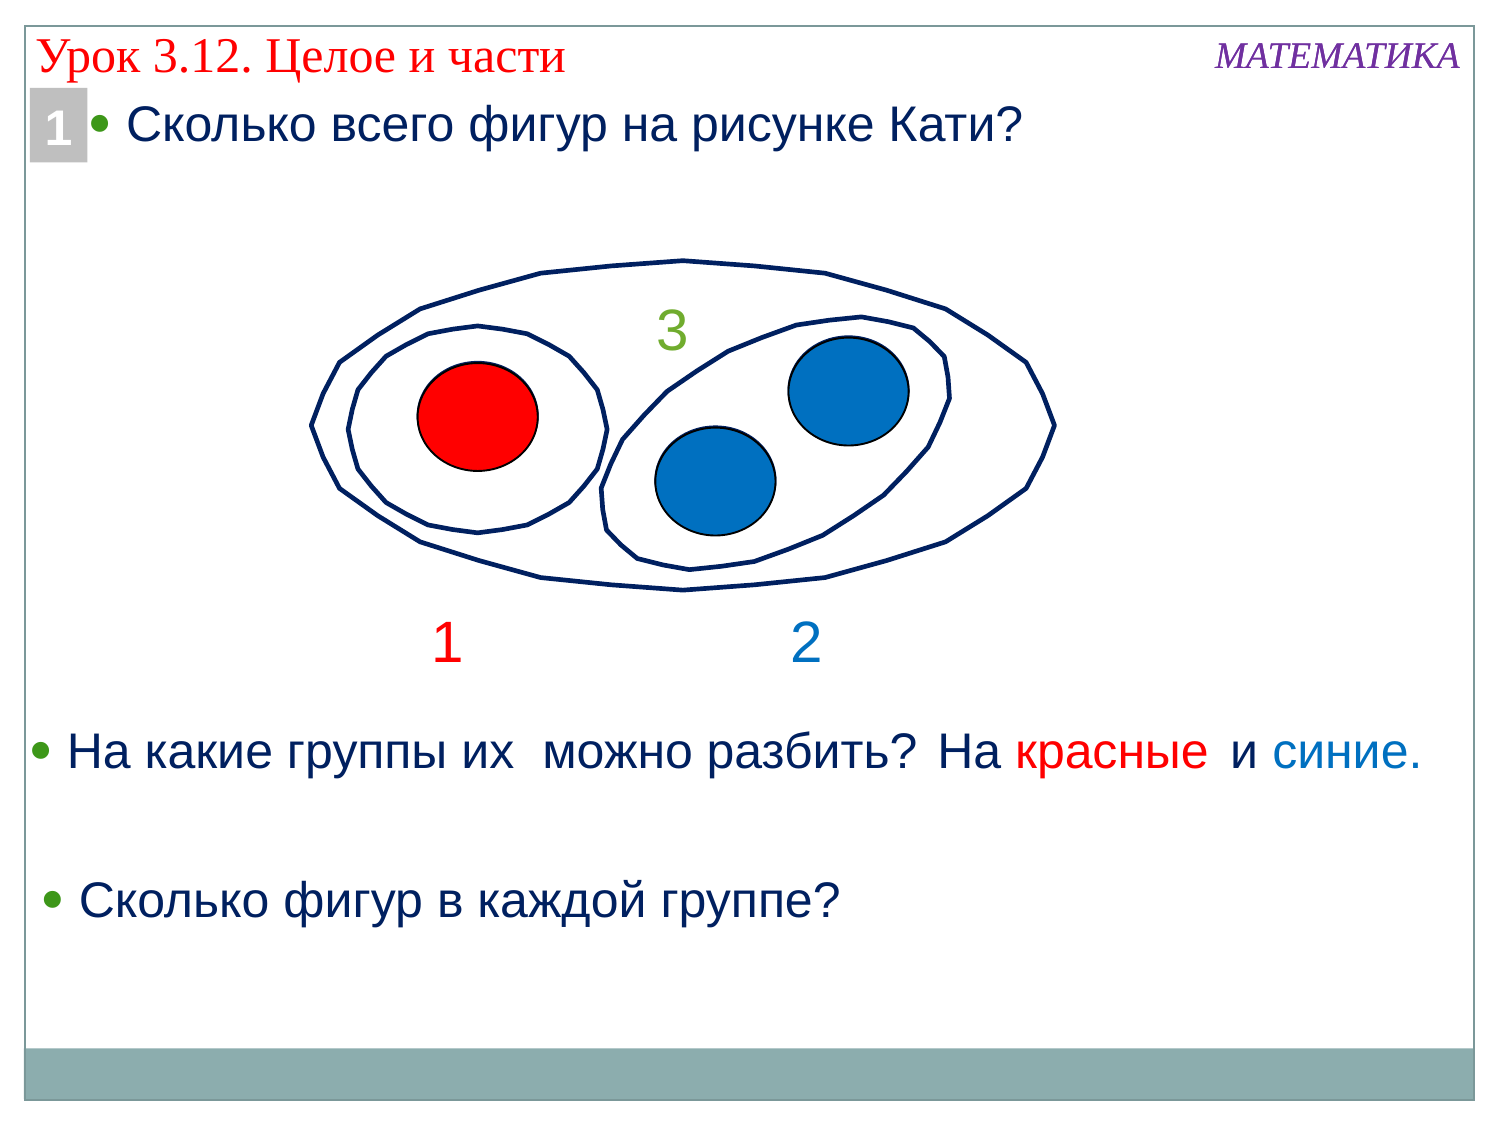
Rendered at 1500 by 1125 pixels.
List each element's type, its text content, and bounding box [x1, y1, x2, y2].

text_box  Сколько фигур в каждой группе? [29, 859, 886, 935]
text_box 1 [416, 601, 490, 682]
text_box 1 [29, 87, 88, 163]
text_box и синие. [1238, 711, 1460, 786]
text_box Урок 3.12. Целое и части [20, 14, 627, 90]
text_box  Сколько всего фигур на рисунке Кати? [88, 83, 1076, 159]
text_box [310, 260, 1055, 591]
text_box На красные [922, 711, 1238, 786]
text_box  На какие группы их можно разбить? [17, 711, 922, 786]
text_box 2 [775, 601, 848, 682]
text_box МАТЕМАТИКА [1200, 23, 1476, 84]
